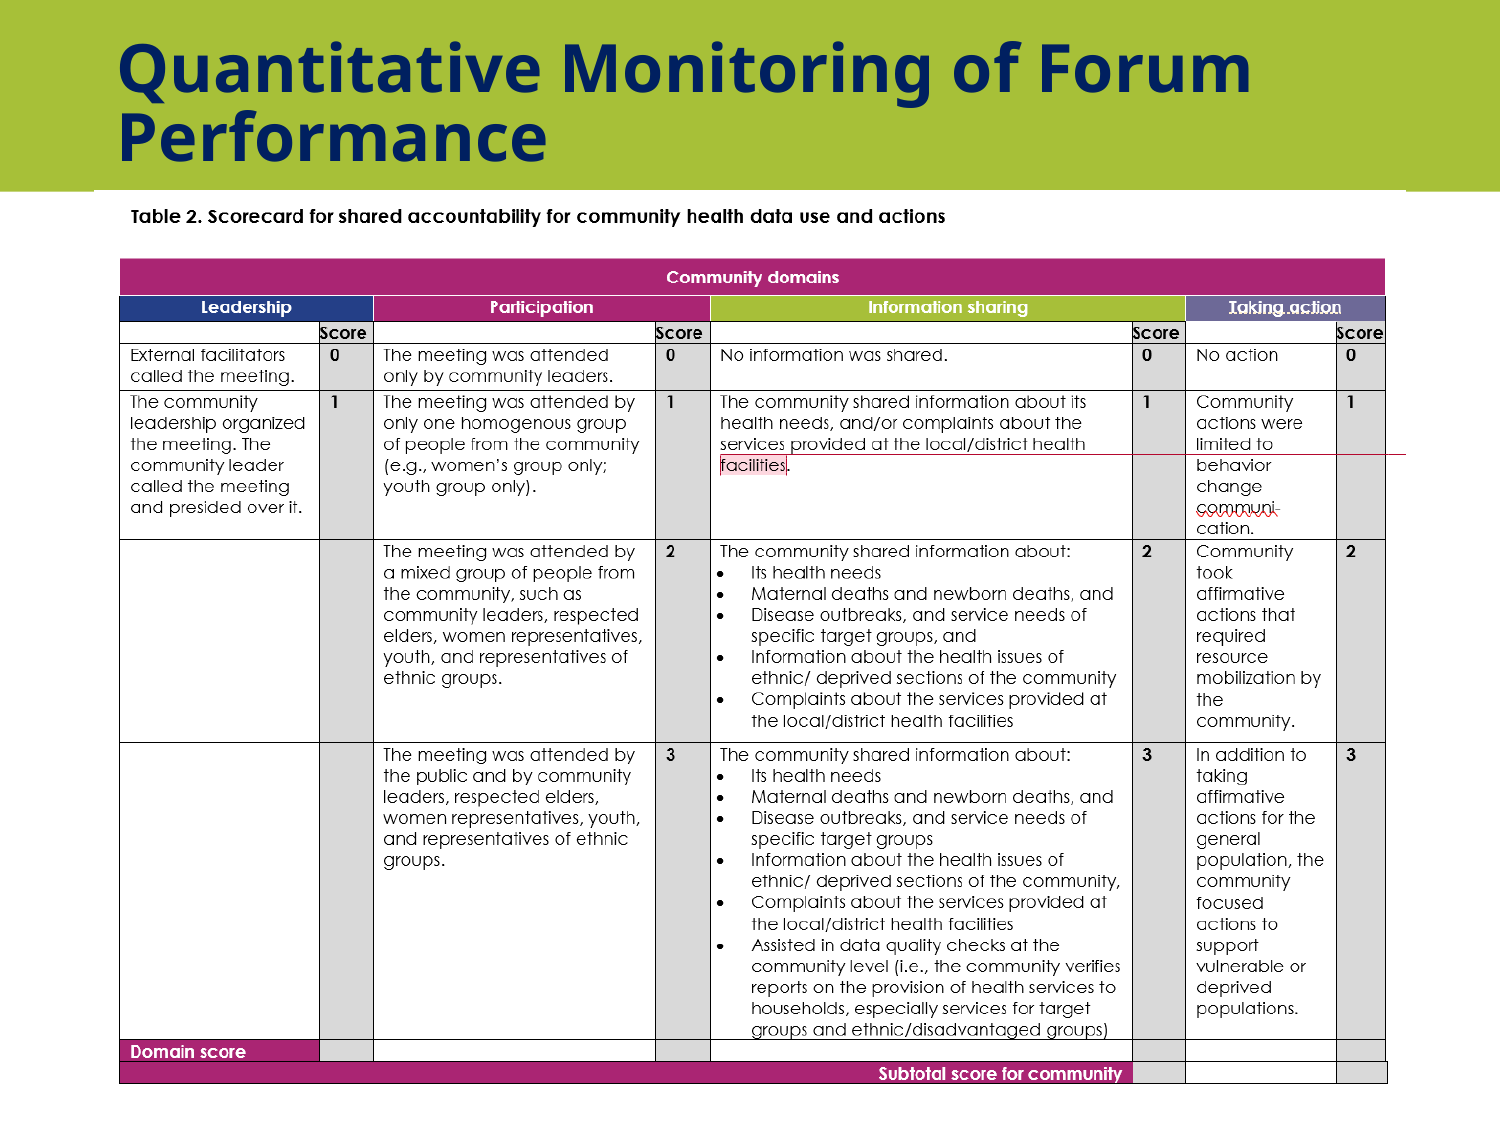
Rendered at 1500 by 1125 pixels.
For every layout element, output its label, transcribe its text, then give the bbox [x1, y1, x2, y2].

picture [94, 190, 1406, 1104]
title Quantitative Monitoring of Forum Performance [101, 24, 1396, 188]
